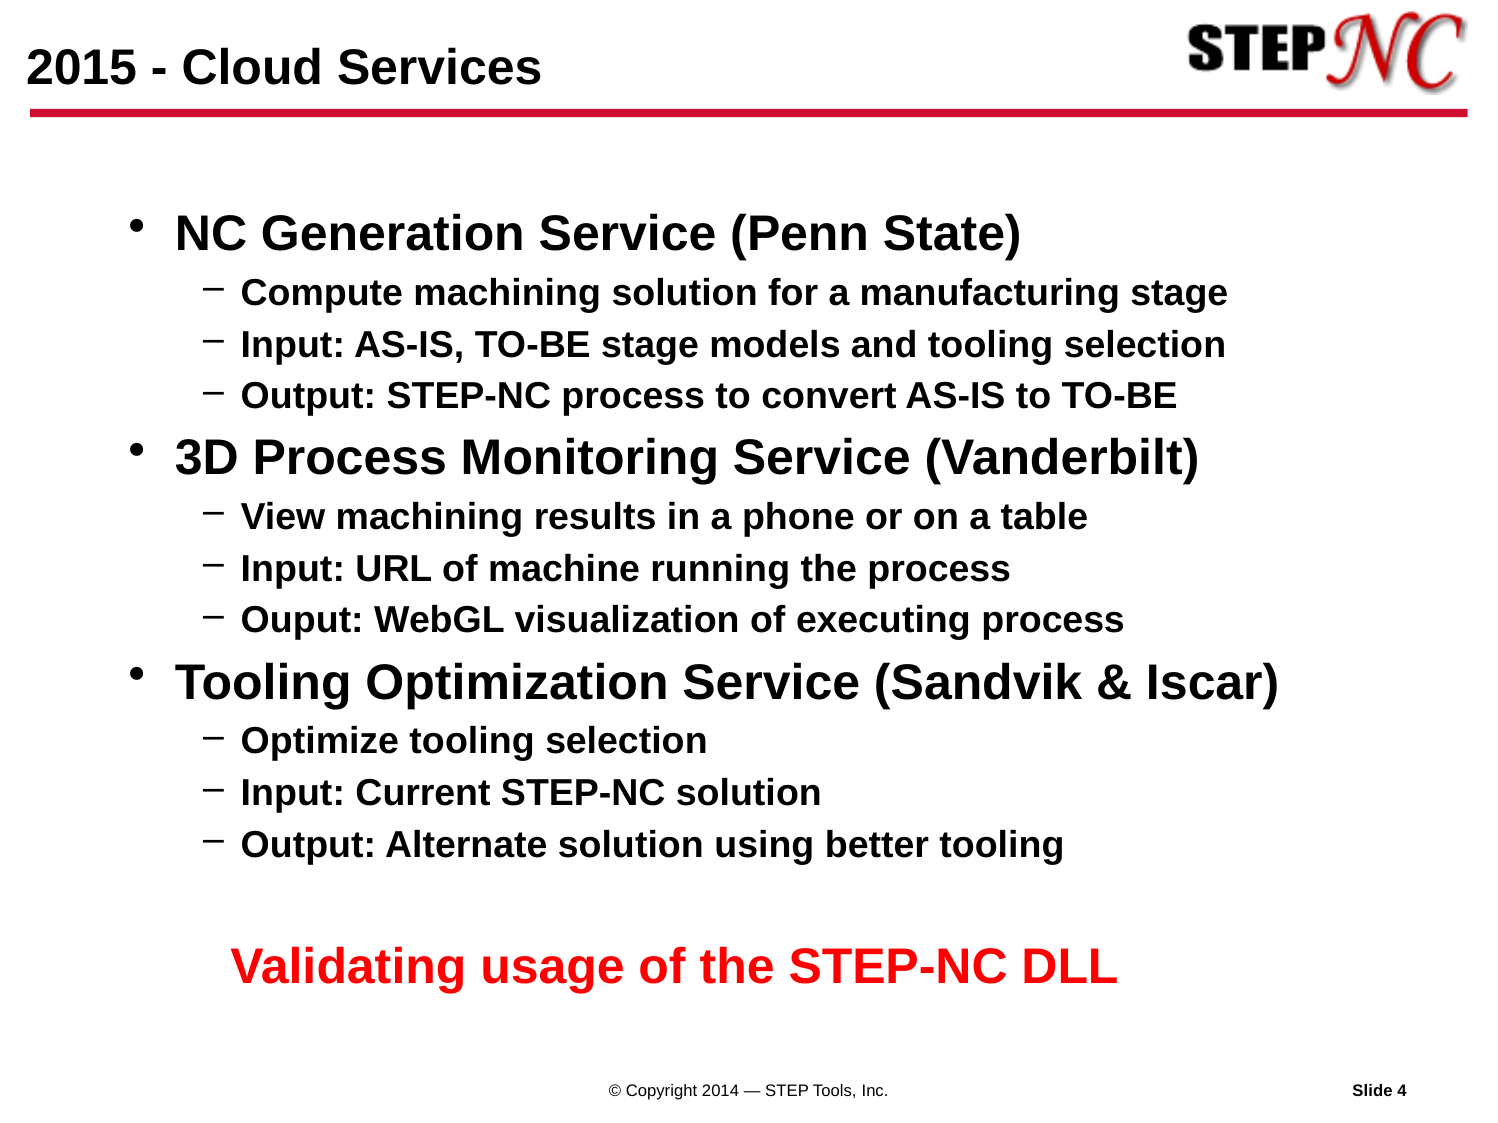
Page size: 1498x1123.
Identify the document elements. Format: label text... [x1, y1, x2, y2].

picture [1186, 10, 1468, 95]
list NC Generation Service (Penn State) Compute machining solution for a manufacturing stage Input: AS-IS, TO-BE stage models and tooling selection Output: STEP-NC process to convert AS-IS to TO-BE 3D Process Monitoring Service (Vanderbilt) View machining results in a phone or on a table Input: URL of machine running the process Ouput: WebGL visualization of executing process Tooling Optimization Service (Sandvik & Iscar) Optimize tooling selection Input: Current STEP-NC solution Output: Alternate solution using better tooling [111, 198, 1386, 908]
text_box Validating usage of the STEP-NC DLL [215, 933, 1148, 1002]
title 2015 - Cloud Services [25, 41, 549, 97]
